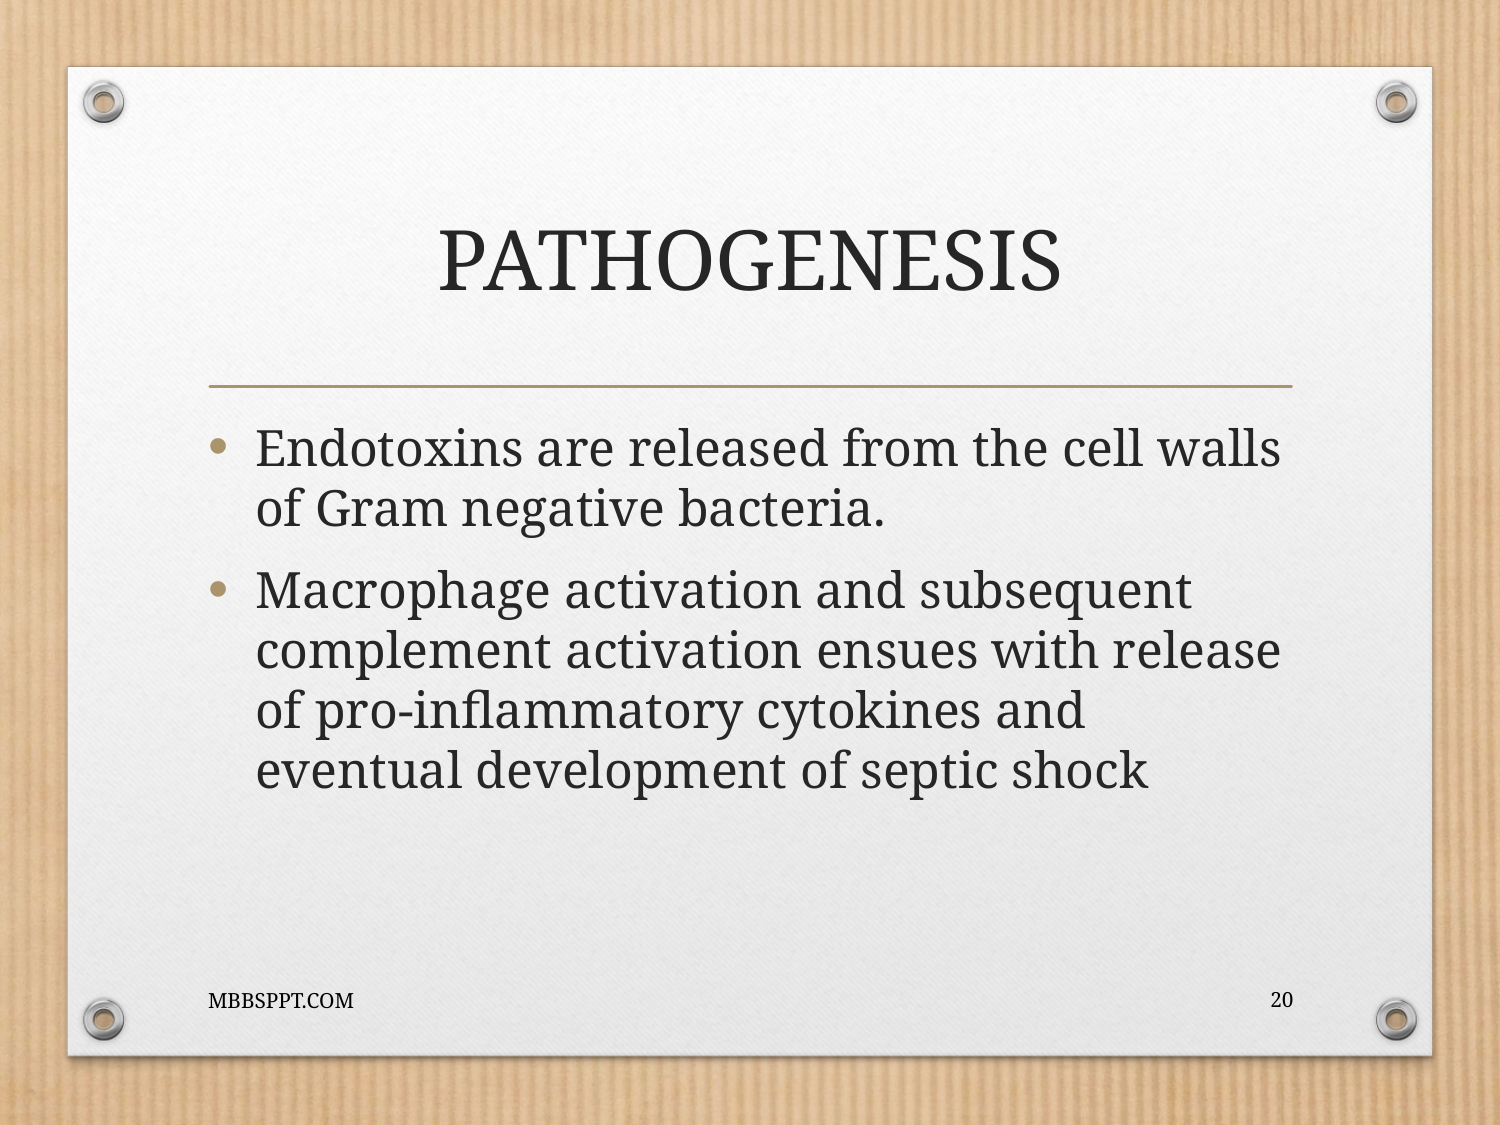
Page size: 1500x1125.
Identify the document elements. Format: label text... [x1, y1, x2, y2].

picture [0, 0, 1500, 1125]
title PATHOGENESIS [193, 150, 1309, 365]
slide_number 20 [1243, 977, 1309, 1024]
footer MBBSPPT.COM [193, 977, 1031, 1024]
list Endotoxins are released from the cell walls of Gram negative bacteria. Macrophage activation and subsequent complement activation ensues with release of pro-inflammatory cytokines and eventual development of septic shock [193, 408, 1309, 974]
